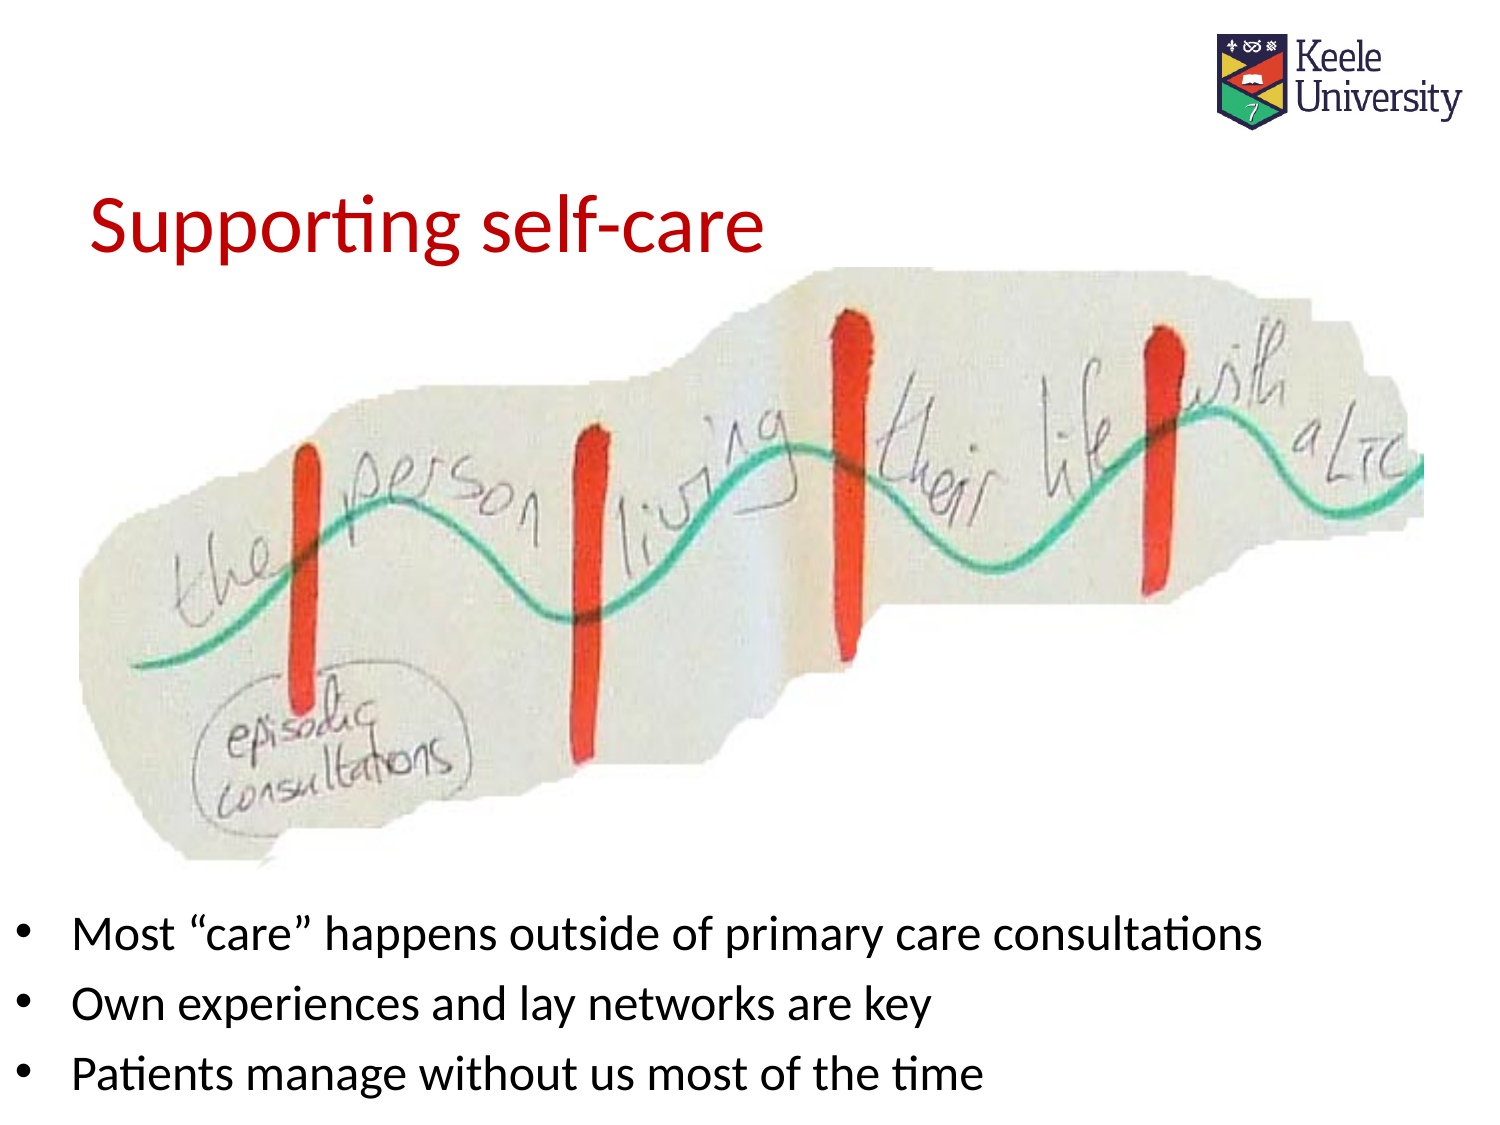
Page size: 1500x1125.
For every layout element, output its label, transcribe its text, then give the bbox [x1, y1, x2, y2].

list Most “care” happens outside of primary care consultations Own experiences and lay networks are key Patients manage without us most of the time [0, 893, 1500, 1083]
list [79, 266, 1424, 870]
picture [1217, 32, 1472, 132]
title Supporting self-care [74, 125, 1426, 271]
